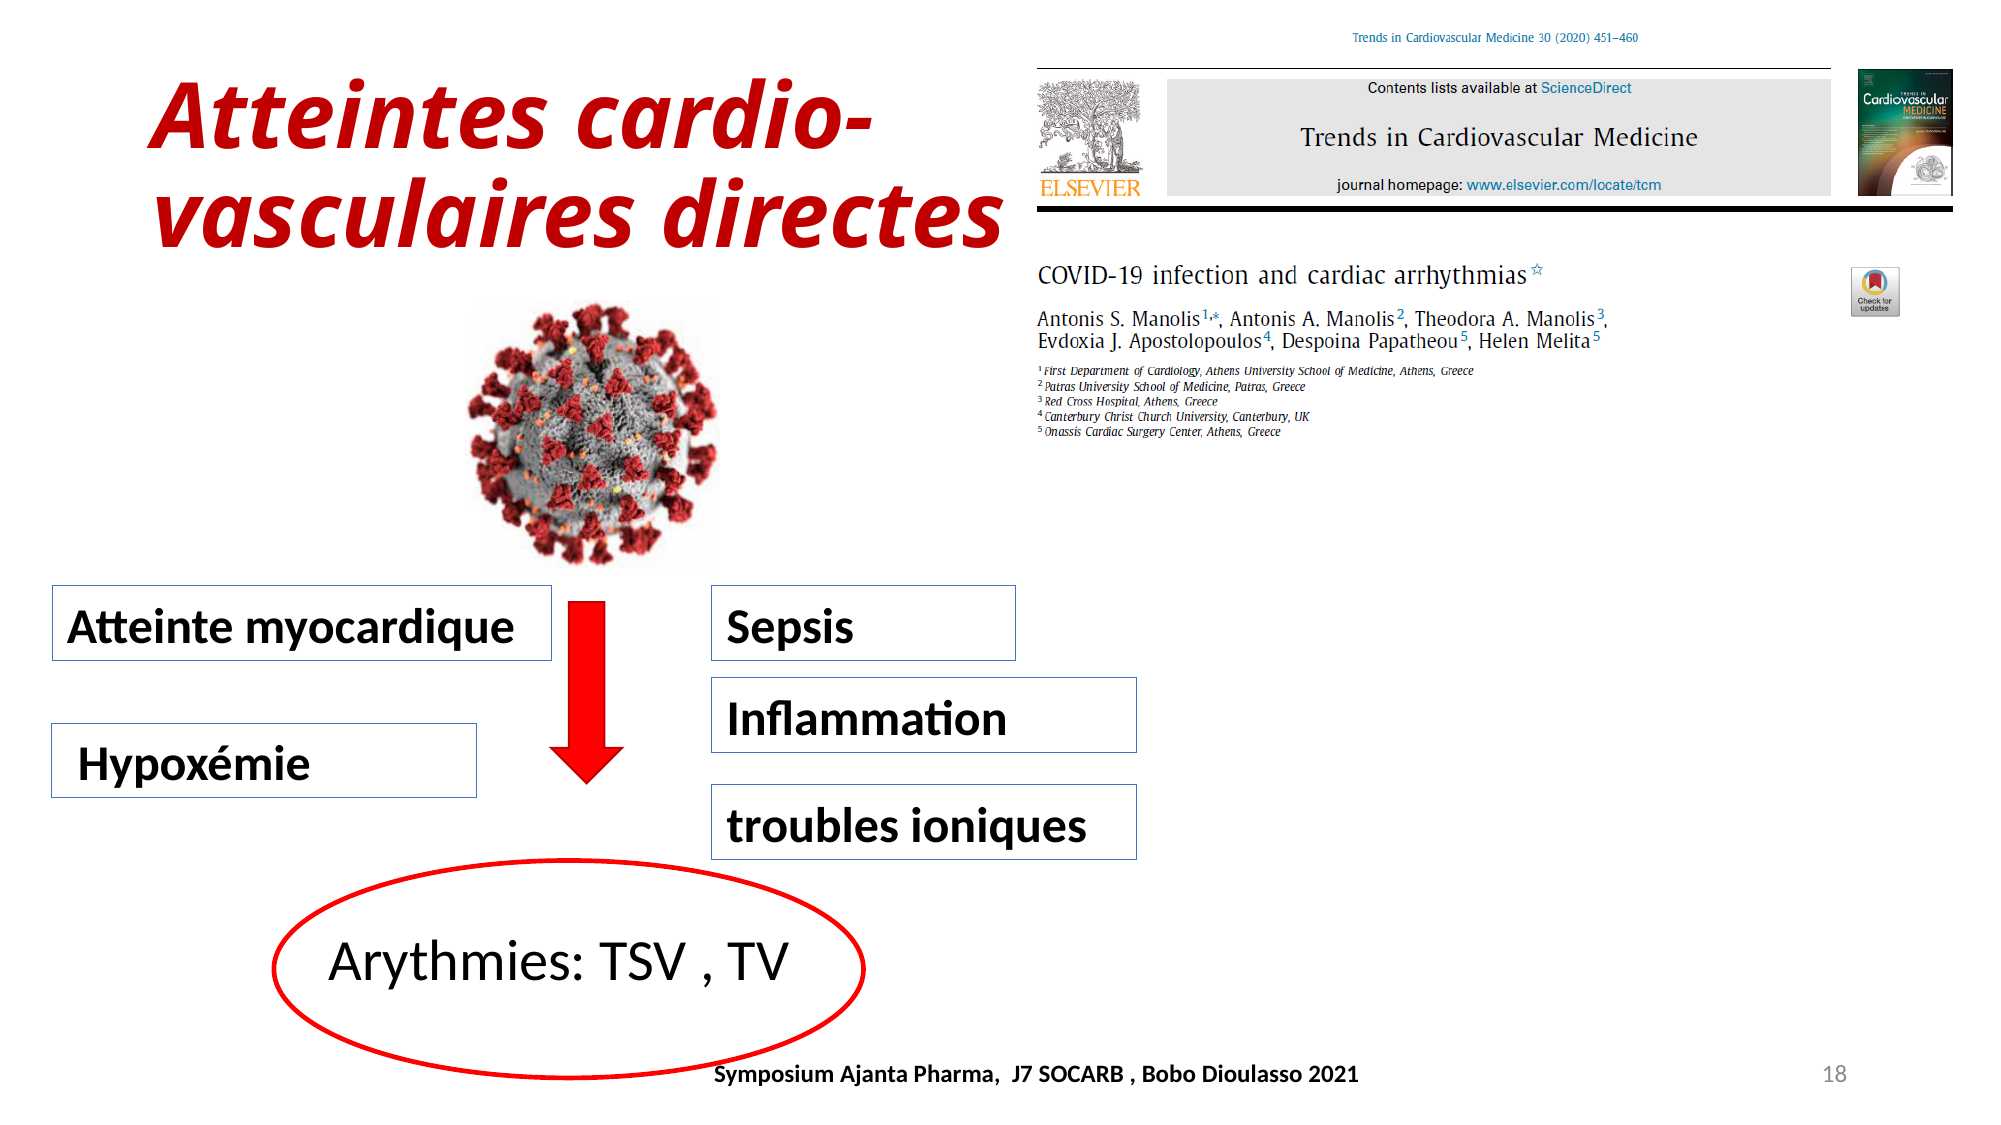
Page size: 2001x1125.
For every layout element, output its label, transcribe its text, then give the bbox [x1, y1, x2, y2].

picture [1015, 22, 1976, 443]
text_box Inflammation [711, 677, 1137, 753]
text_box Atteinte myocardique [52, 585, 552, 661]
title Atteintes cardio-vasculaires directes [137, 59, 1015, 278]
text_box Hypoxémie [51, 723, 477, 798]
text_box Sepsis [711, 585, 1016, 661]
text_box [548, 601, 625, 785]
footer Symposium Ajanta Pharma, J7 SOCARB , Bobo Dioulasso 2021 [662, 1042, 1413, 1103]
text_box troubles ioniques [711, 784, 1137, 860]
text_box [272, 859, 865, 1079]
text_box Arythmies: TSV , TV [314, 915, 836, 1000]
picture [465, 300, 720, 569]
slide_number 18 [1413, 1042, 1863, 1103]
